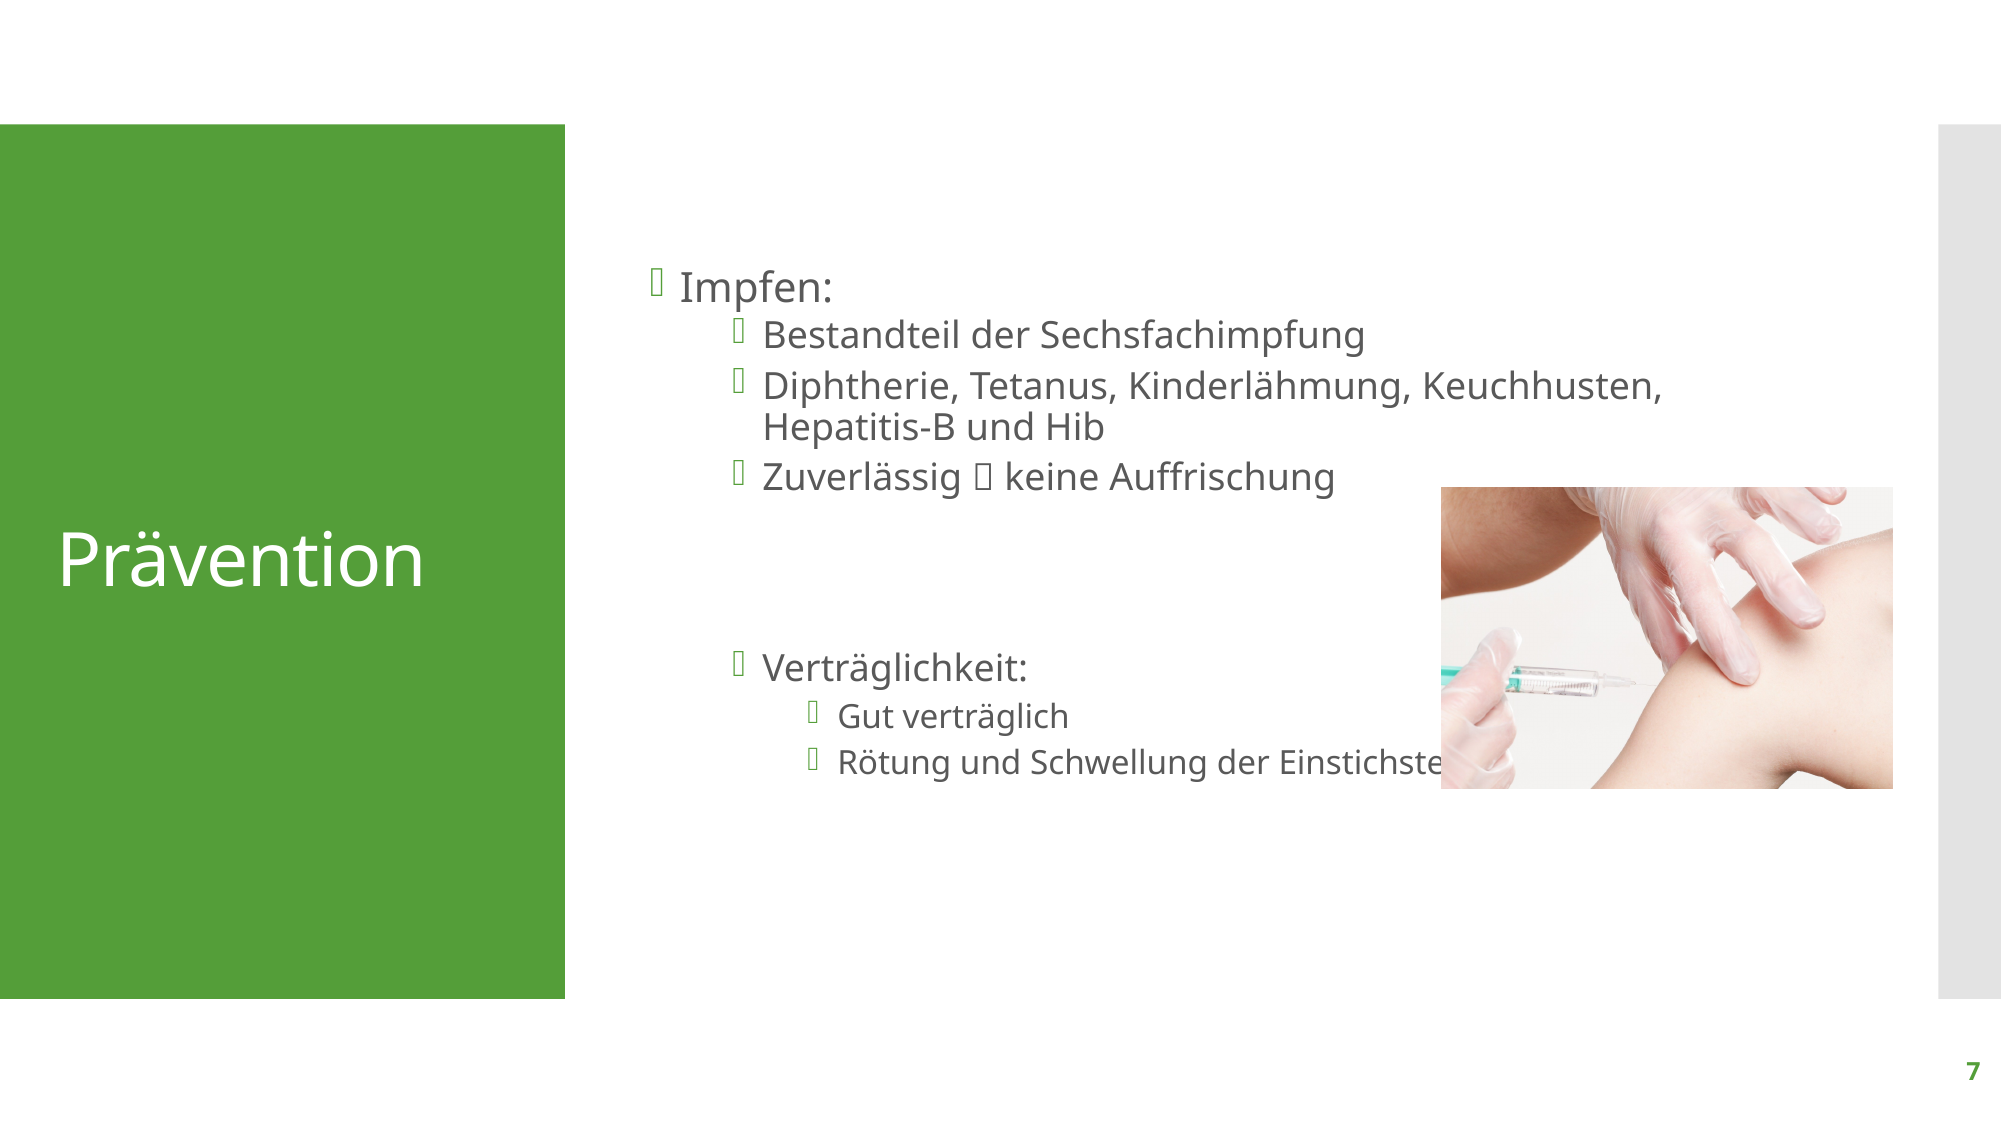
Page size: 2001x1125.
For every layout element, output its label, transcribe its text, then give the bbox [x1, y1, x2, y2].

list Impfen: Bestandteil der Sechsfachimpfung Diphtherie, Tetanus, Kinderlähmung, Keuchhusten, Hepatitis-B und Hib Zuverlässig  keine Auffrischung Verträglichkeit: Gut verträglich Rötung und Schwellung der Einstichstelle [634, 141, 1835, 982]
slide_number 7 [1744, 1042, 1996, 1103]
picture [1440, 487, 1894, 790]
title Prävention [41, 184, 525, 940]
